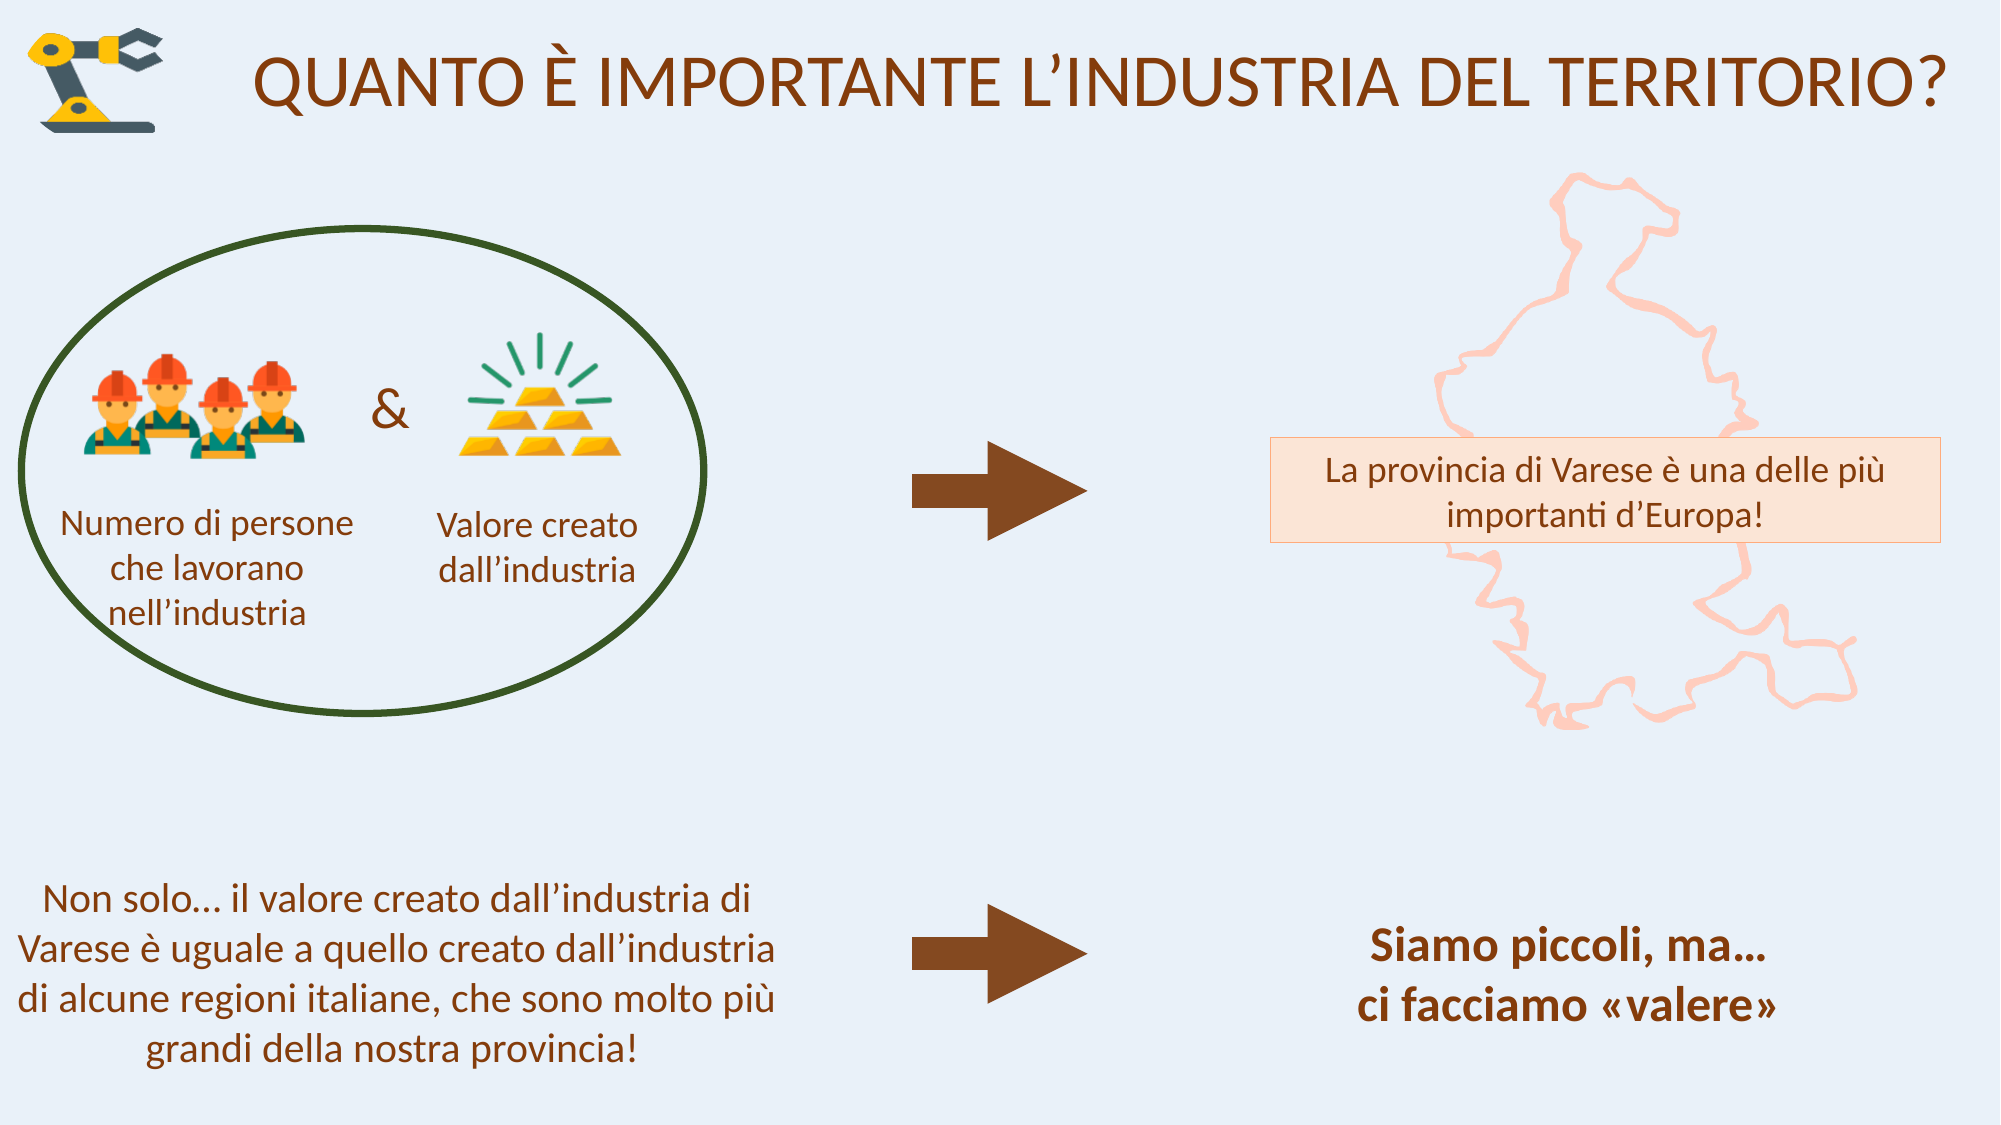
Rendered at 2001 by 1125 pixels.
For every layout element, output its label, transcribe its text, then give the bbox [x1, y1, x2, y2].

text_box Siamo piccoli, ma… ci facciamo «valere» [1186, 903, 1953, 1039]
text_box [21, 228, 704, 714]
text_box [20, 13, 2000, 146]
text_box Non solo… il valore creato dall’industria di Varese è uguale a quello creato dall’industria di alcune regioni italiane, che sono molto più grandi della nostra provincia! [0, 863, 794, 1078]
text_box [1270, 172, 1941, 730]
